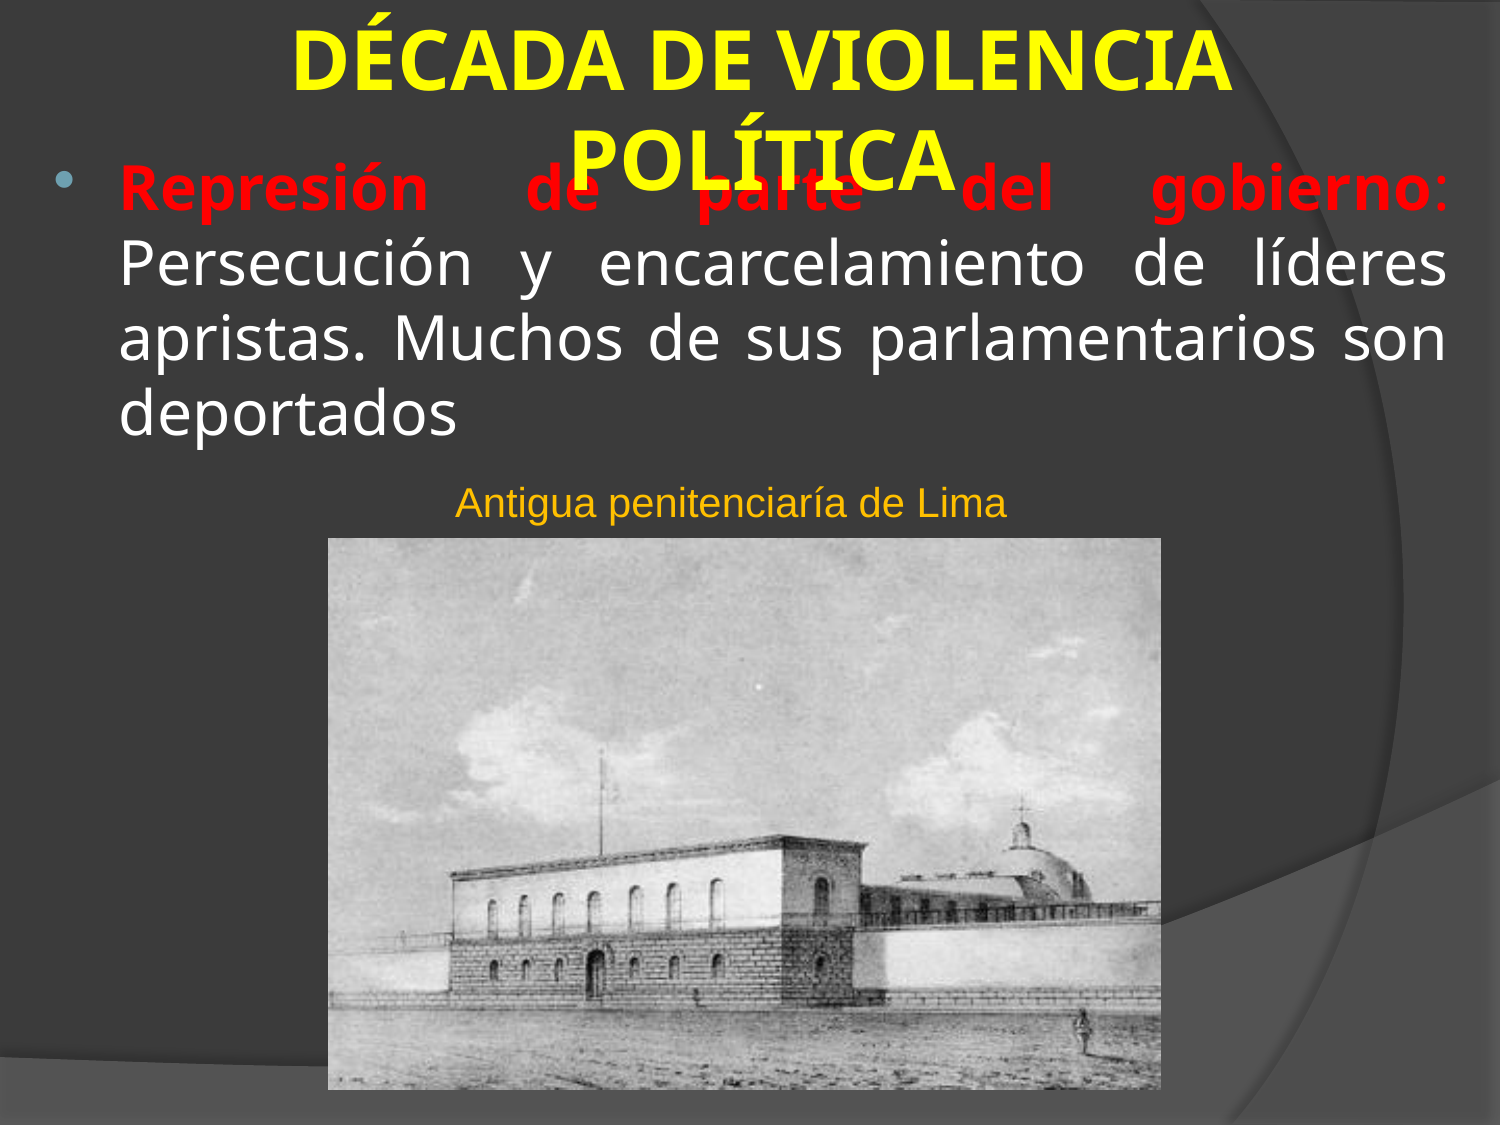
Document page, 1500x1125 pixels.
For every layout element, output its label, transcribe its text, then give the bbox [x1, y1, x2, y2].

list Represión de parte del gobierno: Persecución y encarcelamiento de líderes apristas. Muchos de sus parlamentarios son deportados [35, 140, 1465, 883]
text_box DÉCADA DE VIOLENCIA POLÍTICA [70, 0, 1454, 215]
text_box Antigua penitenciaría de Lima [398, 468, 1075, 529]
picture [327, 538, 1161, 1091]
